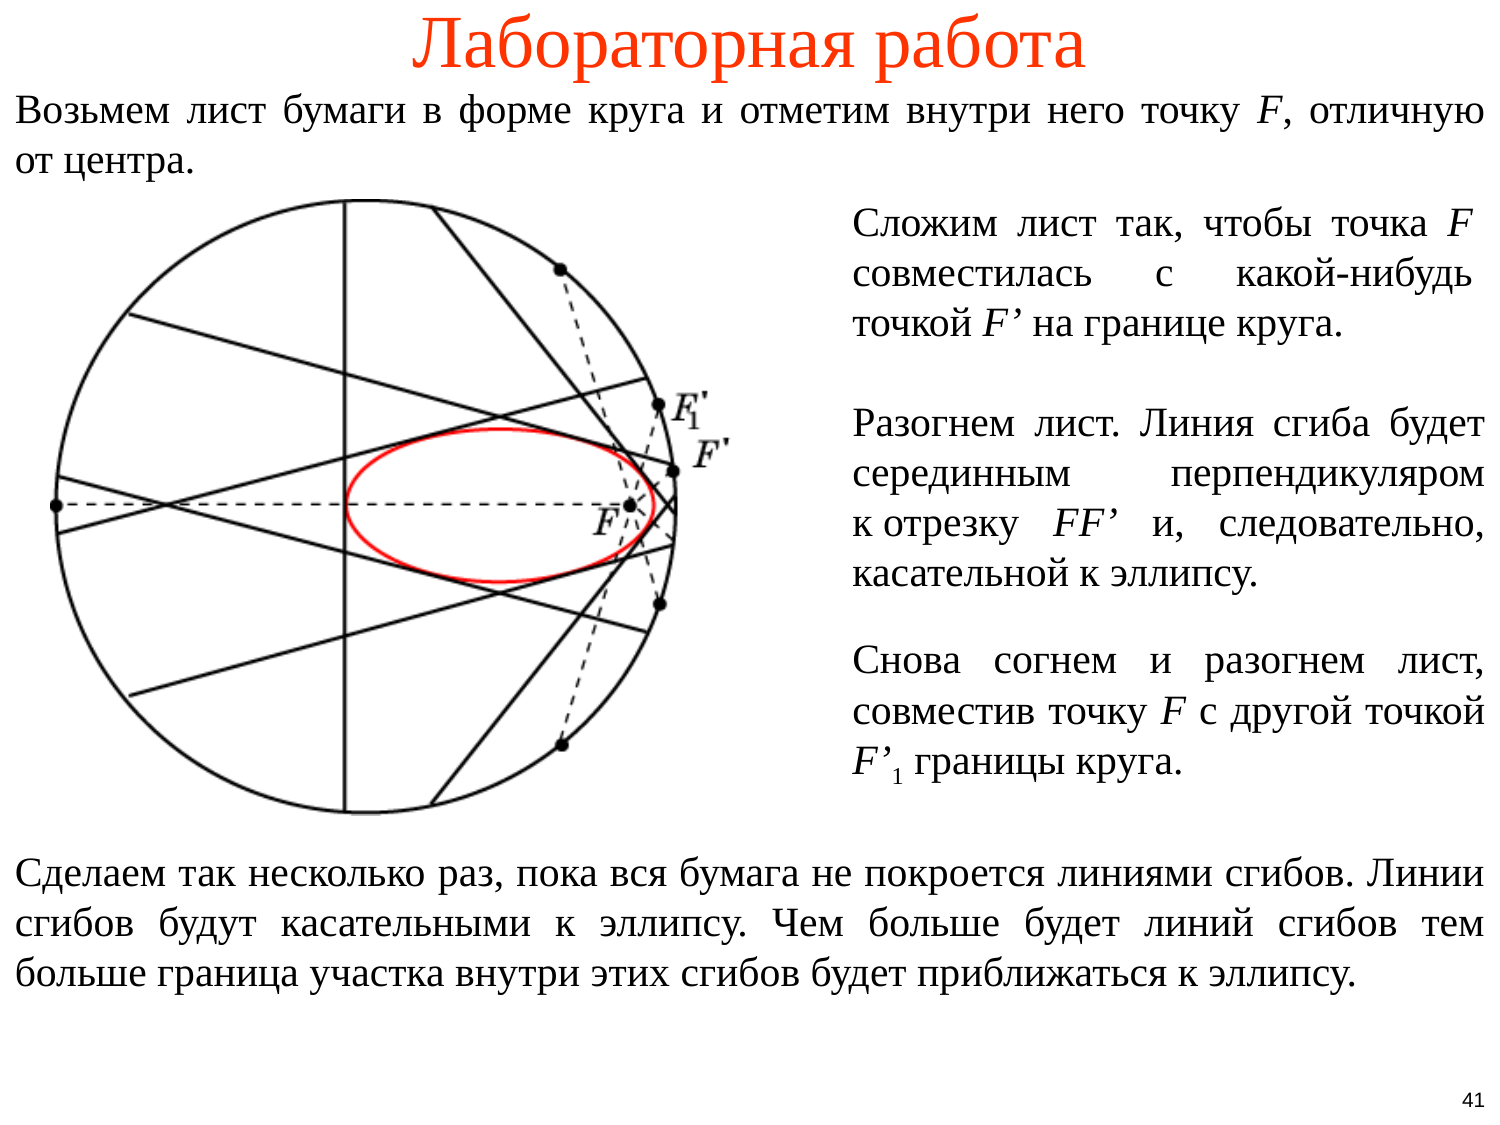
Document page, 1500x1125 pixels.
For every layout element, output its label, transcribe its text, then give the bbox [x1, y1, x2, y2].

title Лабораторная работа [112, 0, 1388, 74]
text_box Снова согнем и разогнем лист, совместив точку F с другой точкой F’1 границы круга. [837, 624, 1500, 797]
slide_number 41 [1417, 1079, 1500, 1125]
text_box Возьмем лист бумаги в форме круга и отметим внутри него точку F, отличную от центра. [0, 74, 1500, 190]
picture [49, 199, 735, 817]
text_box Сделаем так несколько раз, пока вся бумага не покроется линиями сгибов. Линии сгибов будут касательными к эллипсу. Чем больше будет линий сгибов тем больше граница участка внутри этих сгибов будет приближаться к эллипсу. [0, 837, 1500, 1003]
text_box Разогнем лист. Линия сгиба будет серединным перпендикуляром к отрезку FF’ и, следовательно, касательной к эллипсу. [837, 387, 1500, 603]
text_box Сложим лист так, чтобы точка F совместилась с какой-нибудь точкой F’ на границе круга. [837, 187, 1488, 353]
